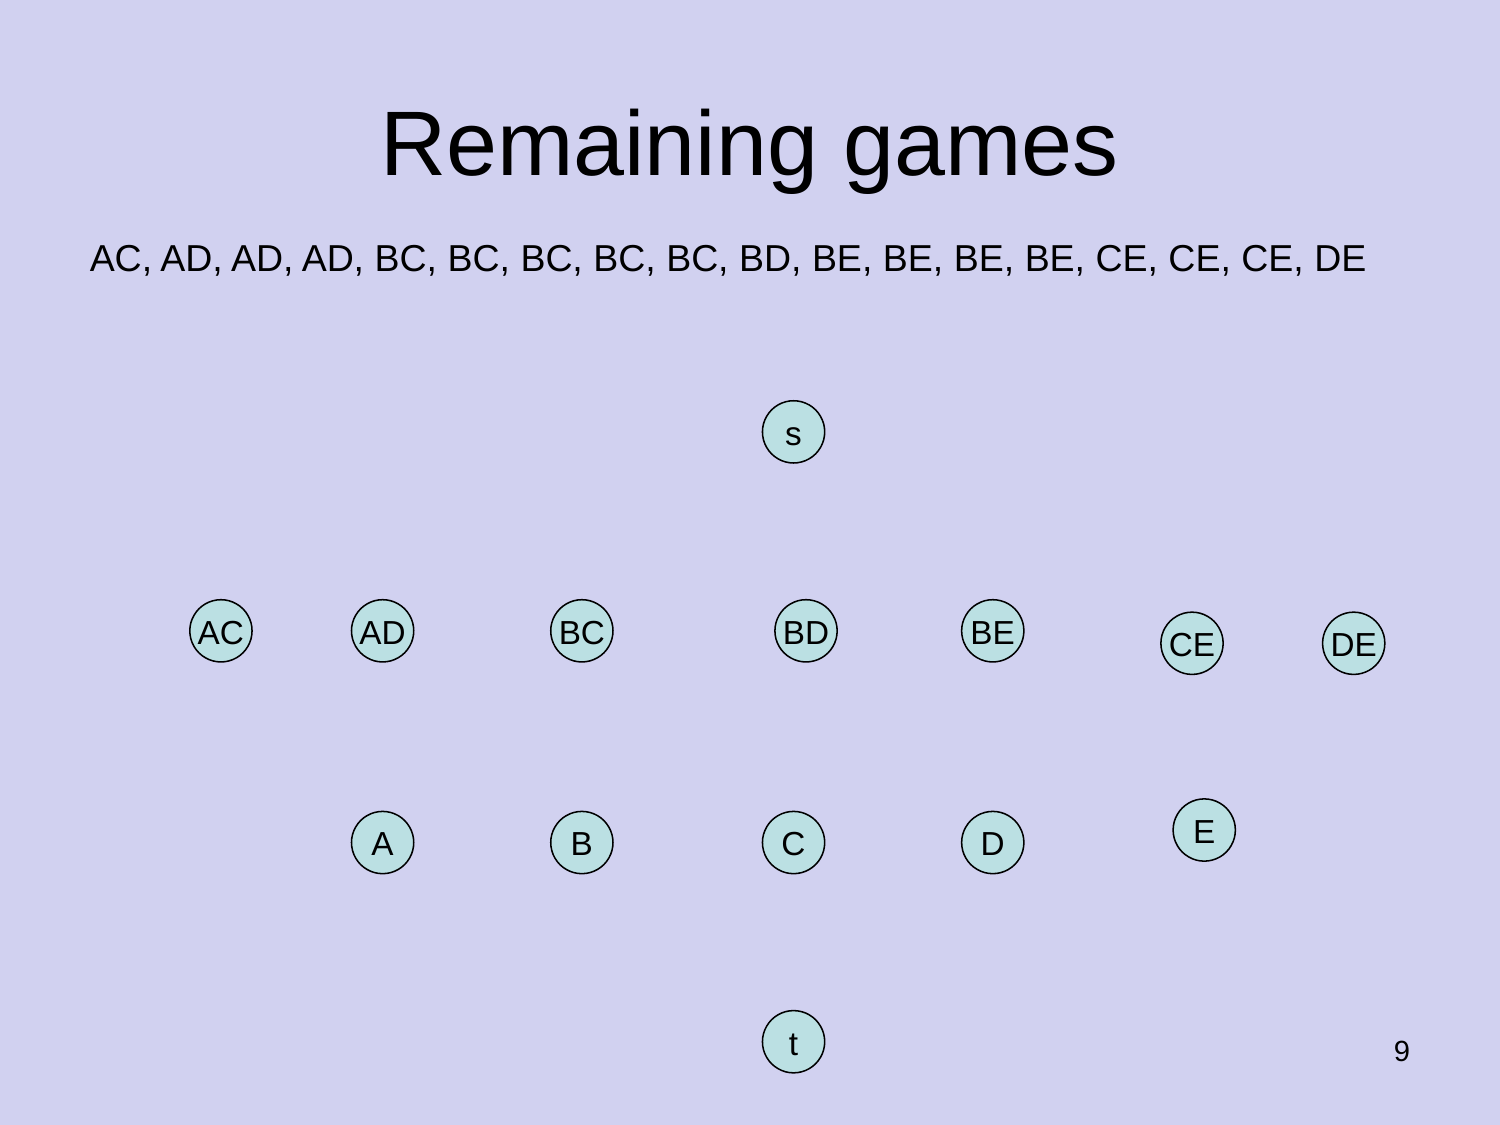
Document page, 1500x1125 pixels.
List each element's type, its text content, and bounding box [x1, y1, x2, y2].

text_box AD [351, 599, 414, 662]
text_box C [762, 811, 825, 874]
text_box E [1173, 798, 1236, 862]
text_box CE [1160, 612, 1224, 675]
text_box A [351, 811, 414, 874]
text_box BC [550, 599, 613, 662]
text_box AC, AD, AD, AD, BC, BC, BC, BC, BC, BD, BE, BE, BE, BE, CE, CE, CE, DE [0, 226, 1460, 286]
text_box t [762, 1010, 825, 1073]
text_box AC [189, 599, 253, 662]
title Remaining games [75, 45, 1425, 226]
text_box BD [774, 599, 838, 662]
text_box BE [961, 599, 1024, 662]
text_box s [762, 400, 825, 463]
text_box D [961, 811, 1024, 874]
text_box DE [1322, 612, 1385, 675]
slide_number 9 [1074, 1024, 1426, 1103]
text_box B [550, 811, 613, 874]
